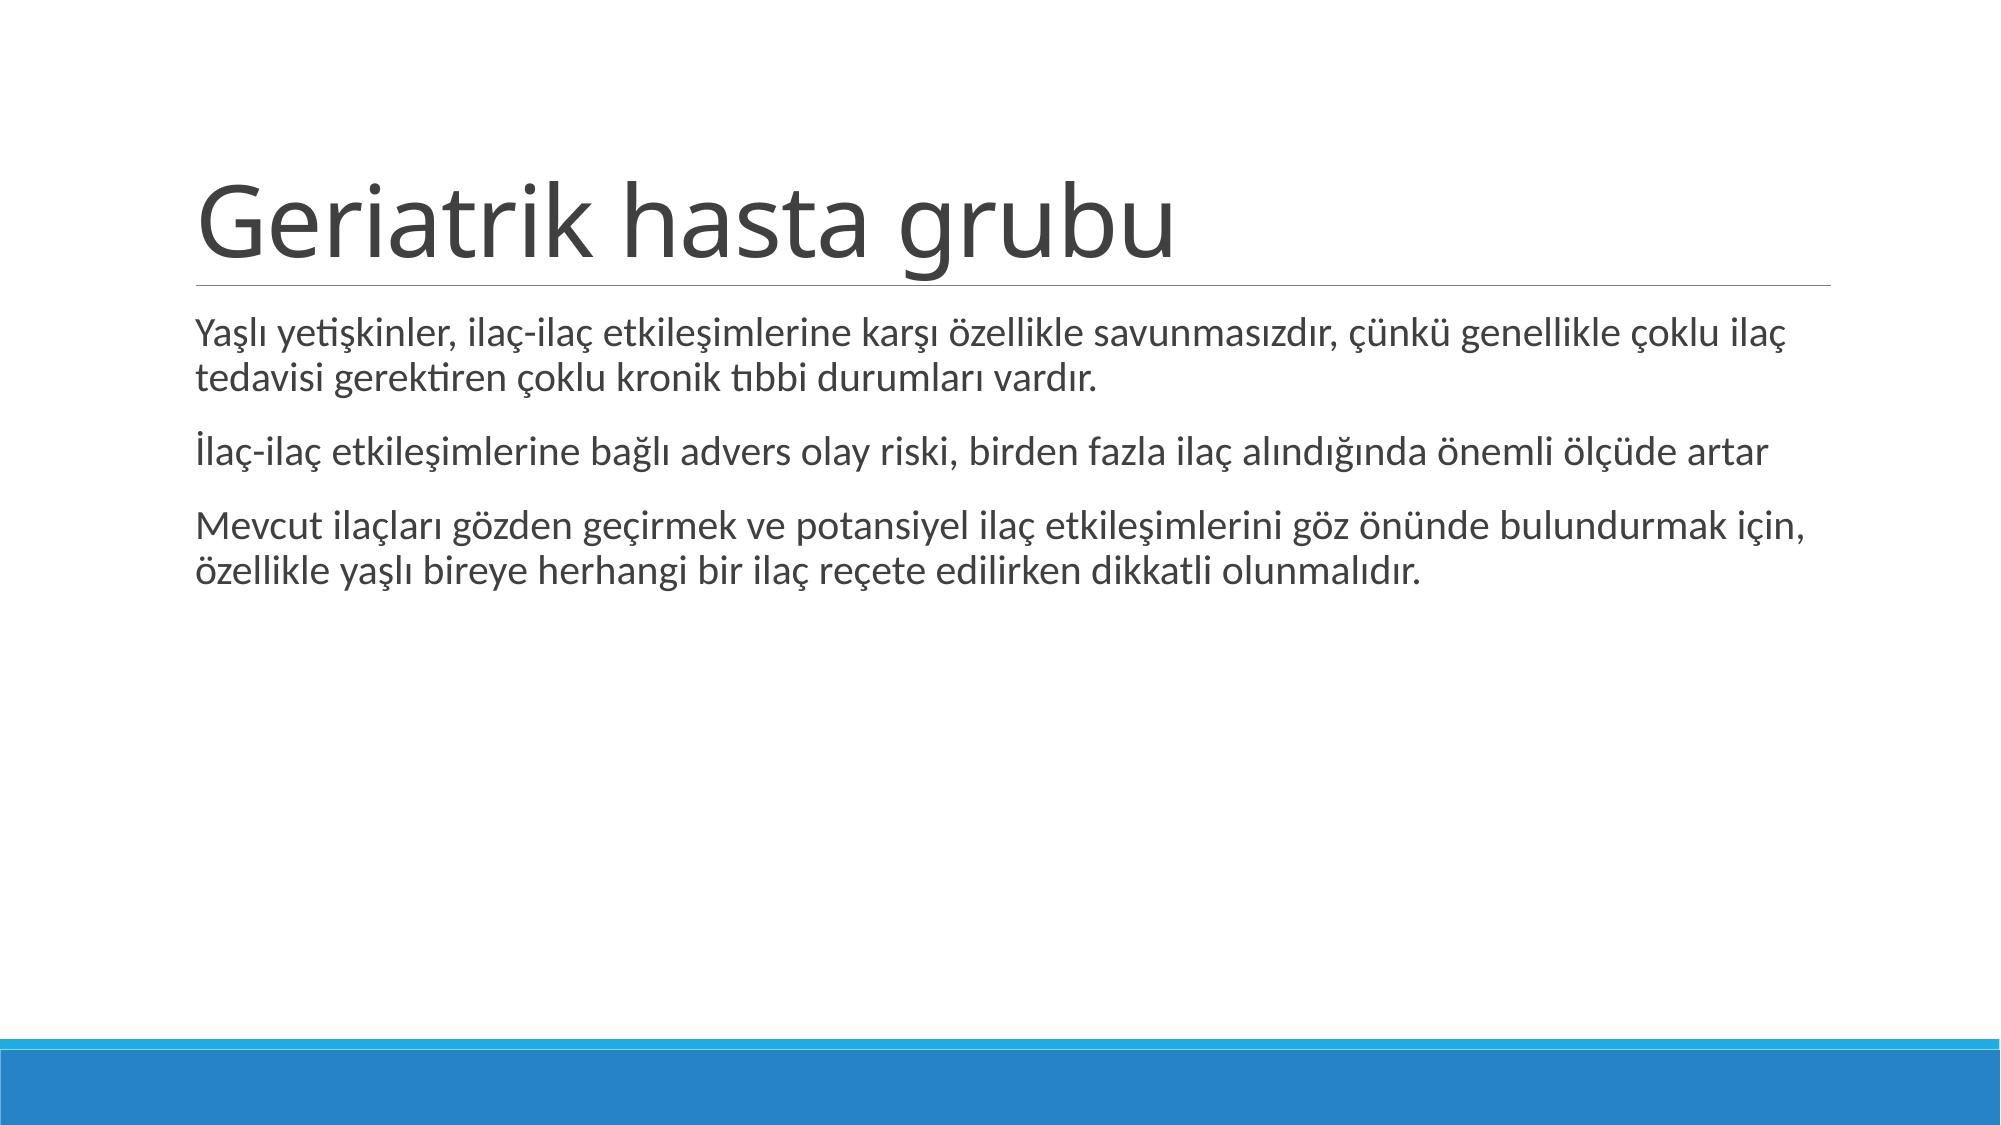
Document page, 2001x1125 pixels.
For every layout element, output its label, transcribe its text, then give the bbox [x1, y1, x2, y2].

title Geriatrik hasta grubu [180, 47, 1830, 285]
list Yaşlı yetişkinler, ilaç-ilaç etkileşimlerine karşı özellikle savunmasızdır, çünkü genellikle çoklu ilaç tedavisi gerektiren çoklu kronik tıbbi durumları vardır. İlaç-ilaç etkileşimlerine bağlı advers olay riski, birden fazla ilaç alındığında önemli ölçüde artar Mevcut ilaçları gözden geçirmek ve potansiyel ilaç etkileşimlerini göz önünde bulundurmak için, özellikle yaşlı bireye herhangi bir ilaç reçete edilirken dikkatli olunmalıdır. [180, 302, 1830, 963]
